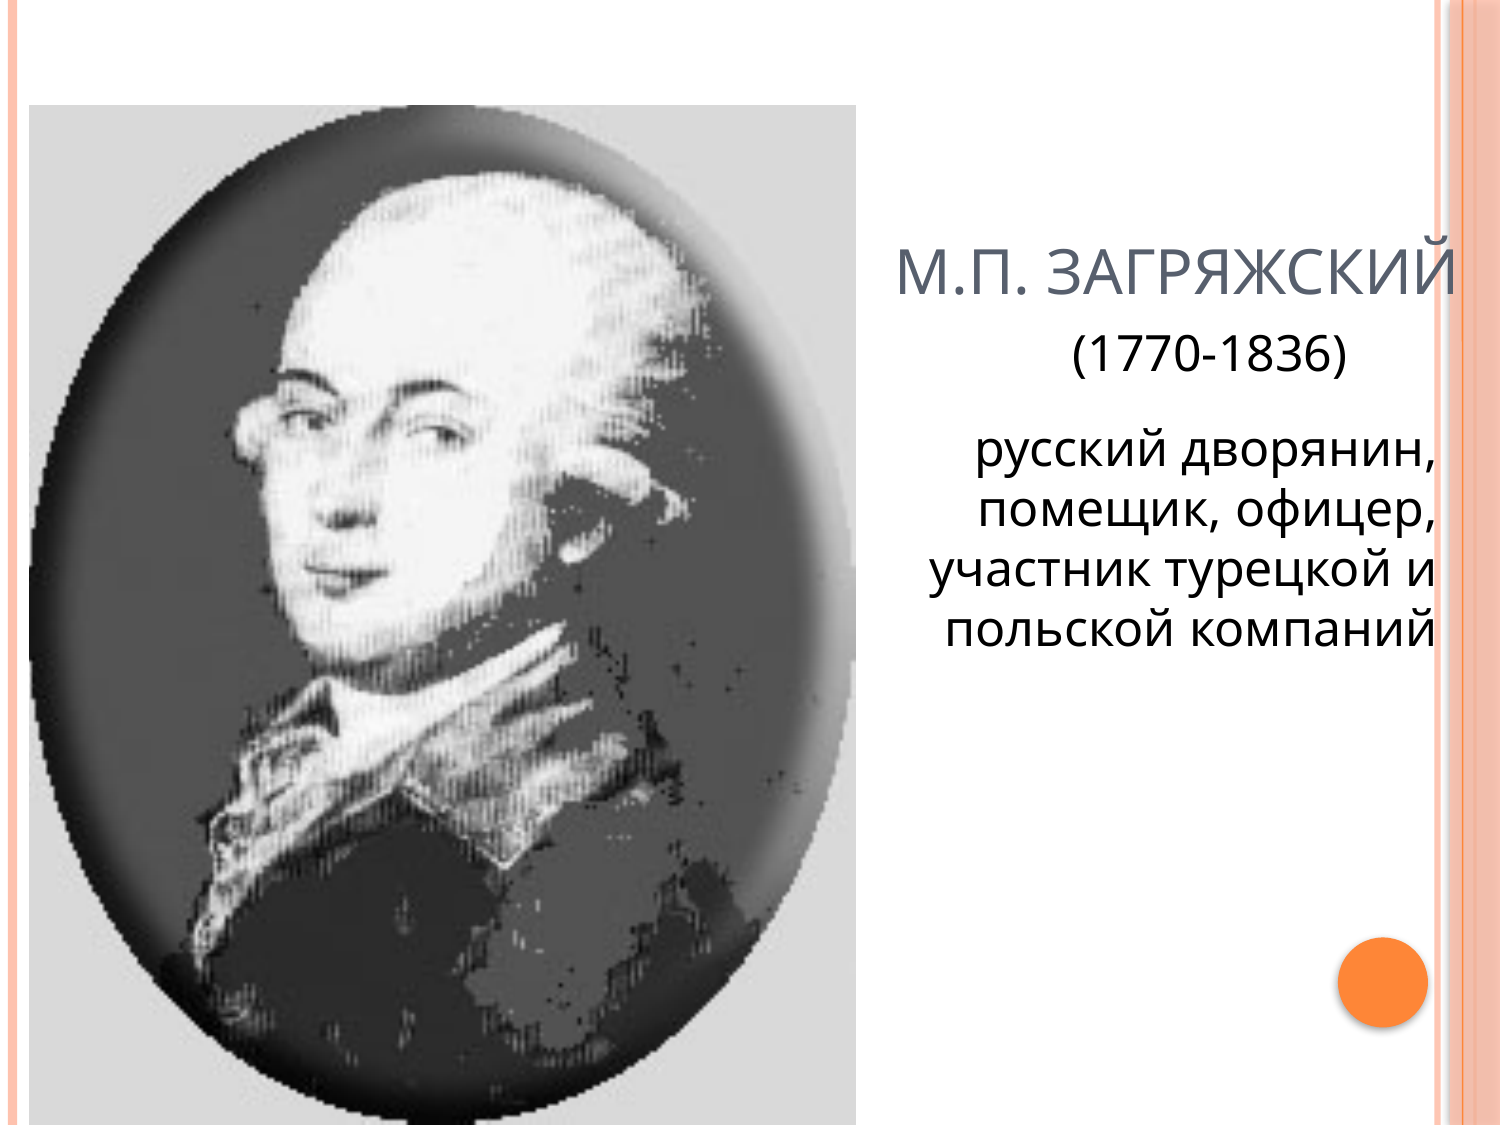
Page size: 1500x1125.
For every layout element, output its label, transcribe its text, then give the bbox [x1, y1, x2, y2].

text_box (1770-1836) [1058, 314, 1362, 390]
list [28, 105, 856, 1125]
text_box русский дворянин, помещик, офицер, участник турецкой и польской компаний [863, 408, 1453, 664]
title М.П. Загряжский [879, 0, 1500, 315]
